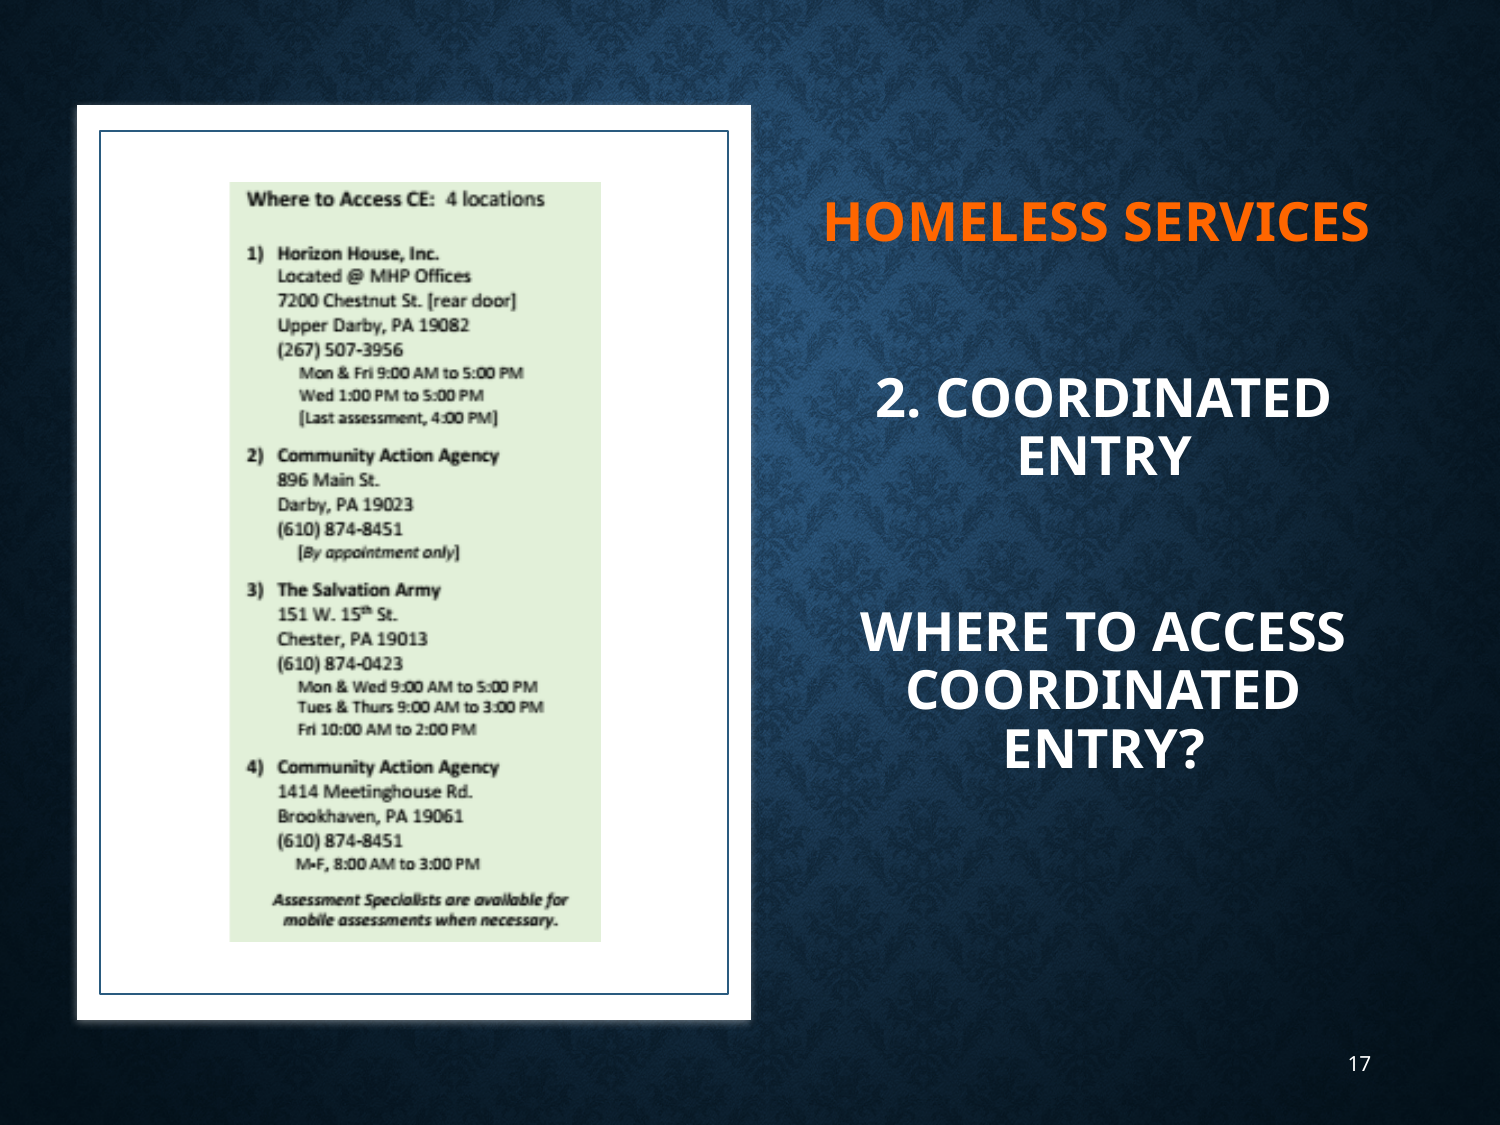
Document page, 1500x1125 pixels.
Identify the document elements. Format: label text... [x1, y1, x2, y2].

list Homeless under Federal Statutes Unaccompanied youth under the age of 25 years of age, or families with children and youth, who do not otherwise qualify as homeless under the definition But: Homeless under other federal statutes Have not had a lease during 60 days prior Experienced persistent instability Can be expected to continue in such status due to special needs. [85, 116, 741, 1013]
slide_number 17 [1293, 1035, 1387, 1095]
picture [227, 182, 601, 943]
text_box [98, 130, 730, 995]
title Homeless Services 2. Coordinated Entry Where to access Coordinated Entry? [791, 103, 1417, 788]
text_box [0, 0, 1500, 1125]
text_box [91, 119, 737, 1006]
